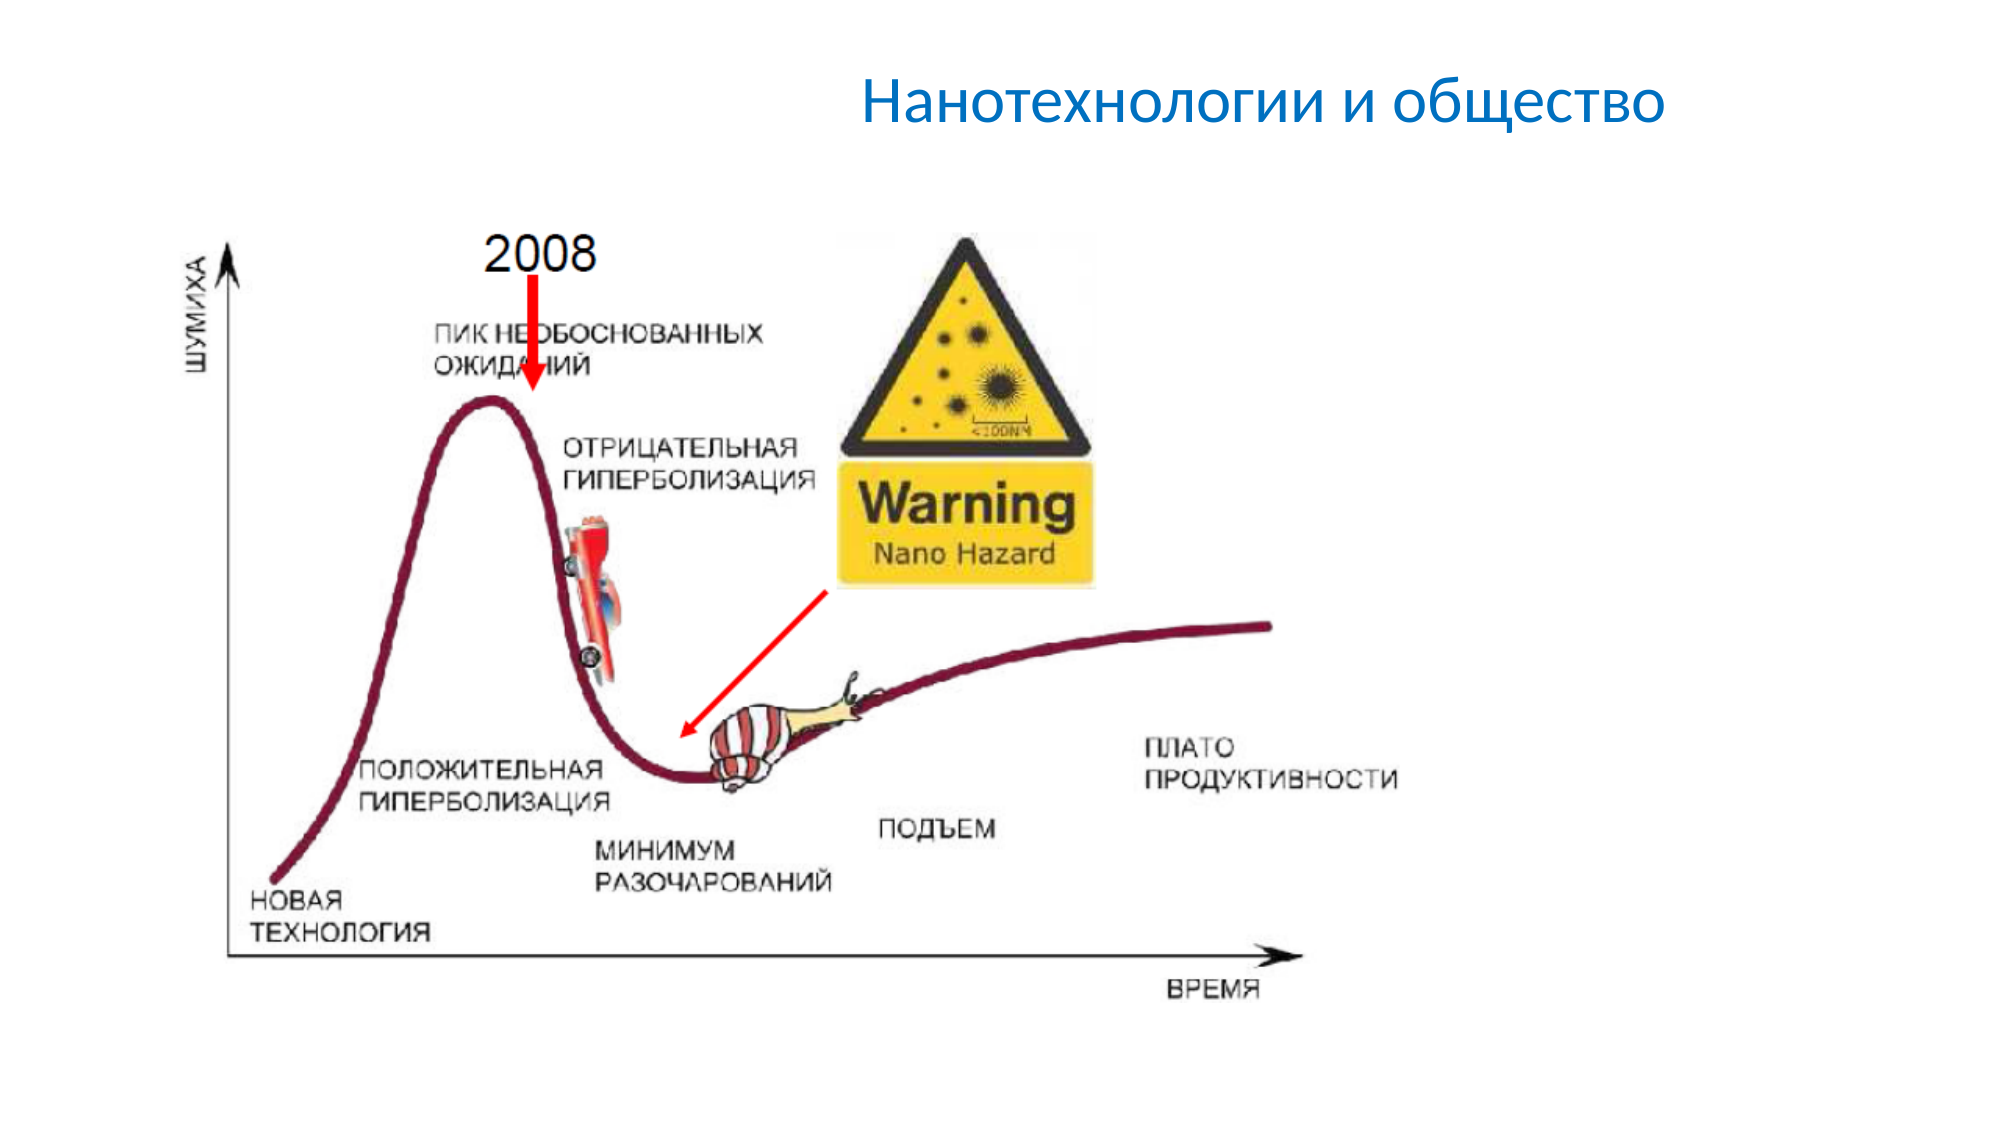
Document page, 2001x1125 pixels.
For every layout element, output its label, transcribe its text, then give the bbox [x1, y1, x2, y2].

picture [157, 225, 1417, 1003]
text_box Нанотехнологии и общество [846, 48, 1683, 144]
